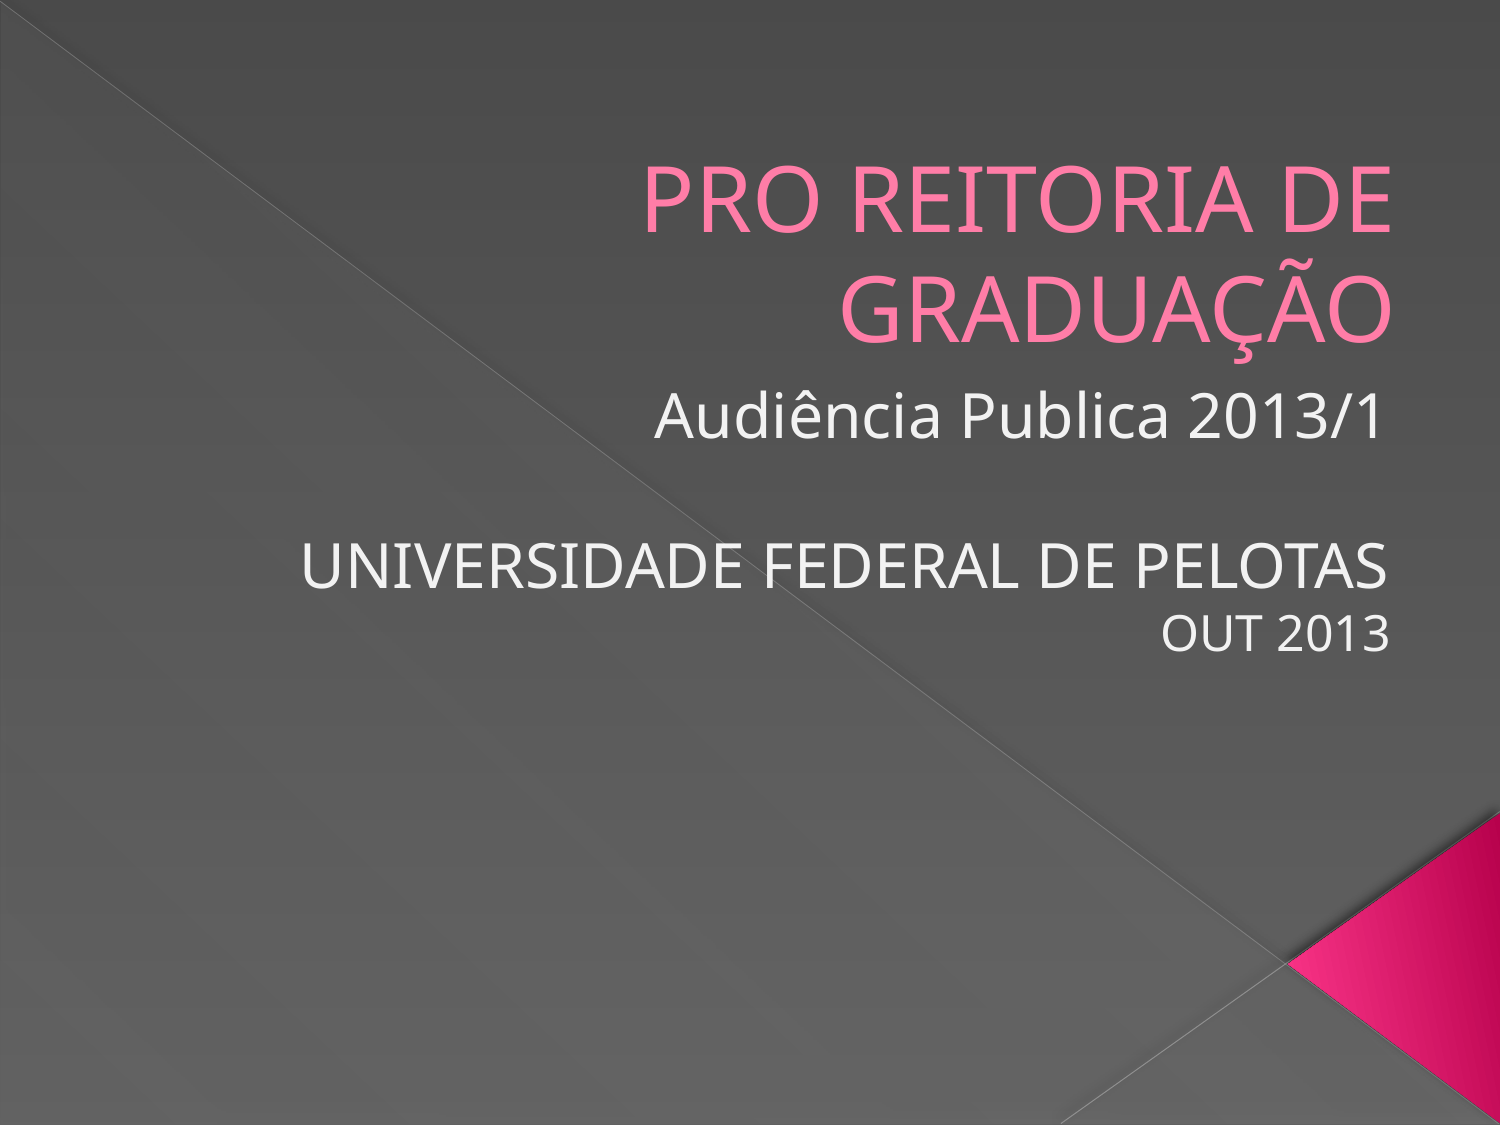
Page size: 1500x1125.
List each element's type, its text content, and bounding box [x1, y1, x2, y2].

subtitle Audiência Publica 2013/1 UNIVERSIDADE FEDERAL DE PELOTAS OUT 2013 [88, 369, 1412, 727]
title PRO REITORIA DE GRADUAÇÃO [88, 127, 1412, 369]
